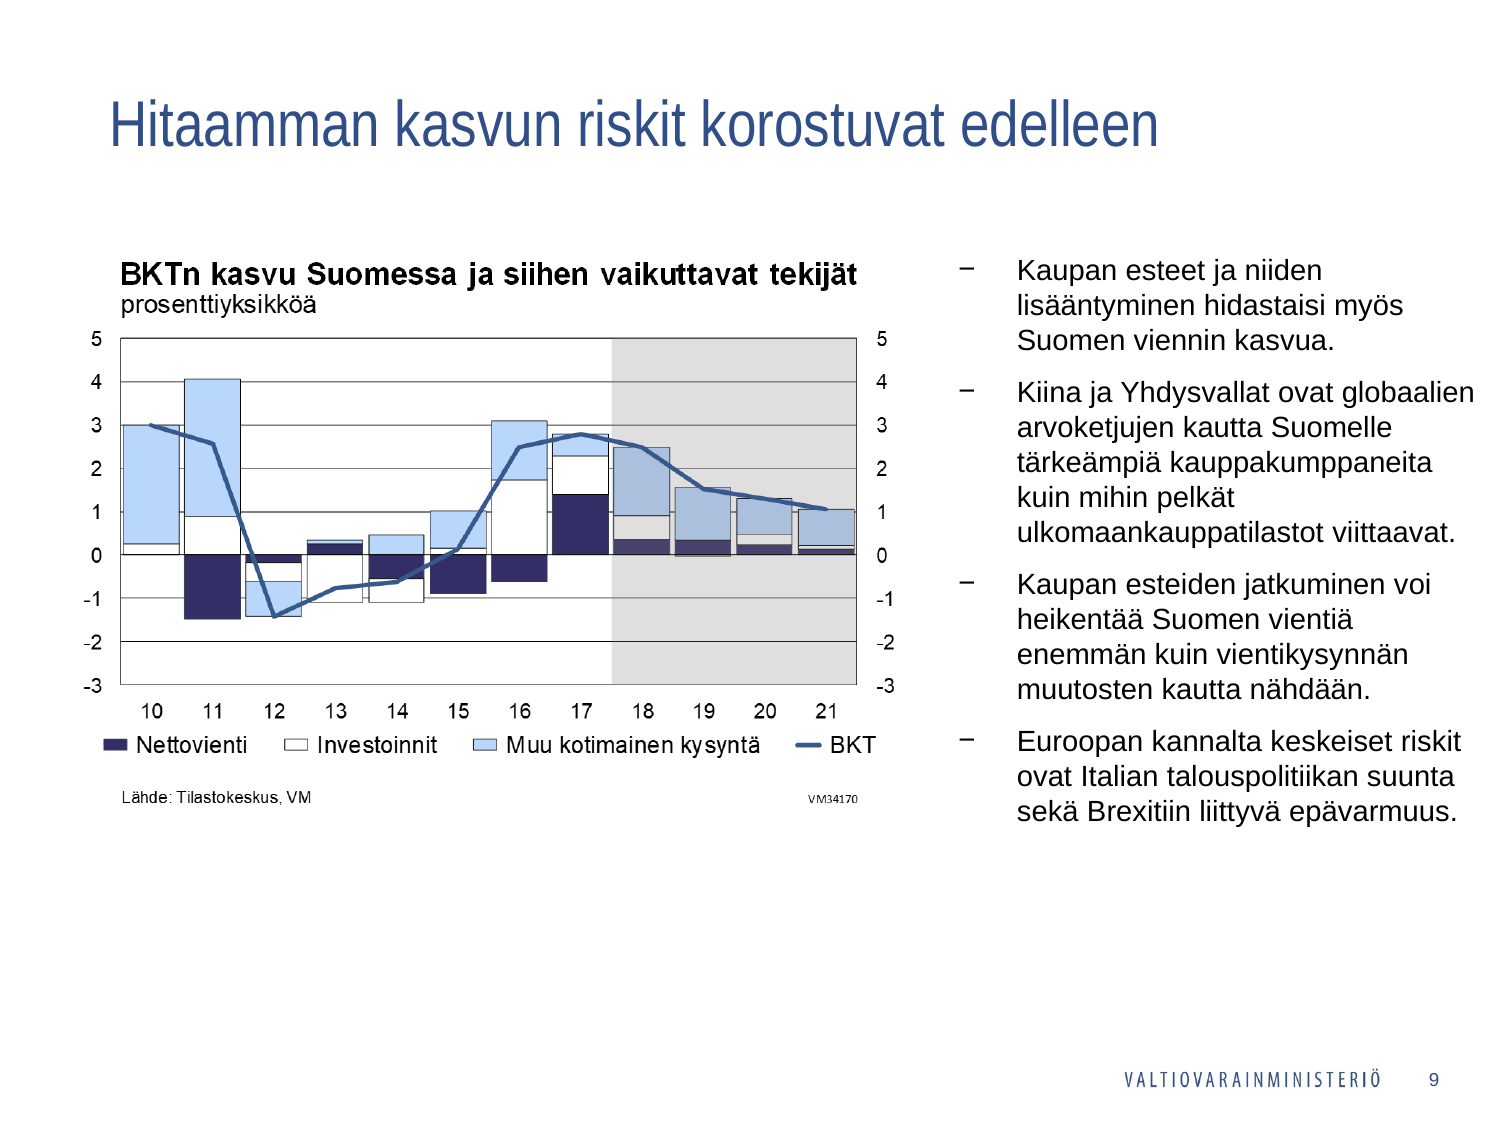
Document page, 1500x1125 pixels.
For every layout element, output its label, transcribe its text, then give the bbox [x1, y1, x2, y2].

picture [1078, 1063, 1376, 1092]
list Kaupan esteet ja niiden lisääntyminen hidastaisi myös Suomen viennin kasvua. Kiina ja Yhdysvallat ovat globaalien arvoketjujen kautta Suomelle tärkeämpiä kauppakumppaneita kuin mihin pelkät ulkomaankauppatilastot viittaavat. Kaupan esteiden jatkuminen voi heikentää Suomen vientiä enemmän kuin vientikysynnän muutosten kautta nähdään. Euroopan kannalta keskeiset riskit ovat Italian talouspolitiikan suunta sekä Brexitiin liittyvä epävarmuus. [943, 243, 1499, 953]
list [52, 243, 928, 818]
slide_number 9 [1376, 1054, 1455, 1103]
title Hitaamman kasvun riskit korostuvat edelleen [94, 23, 1294, 219]
